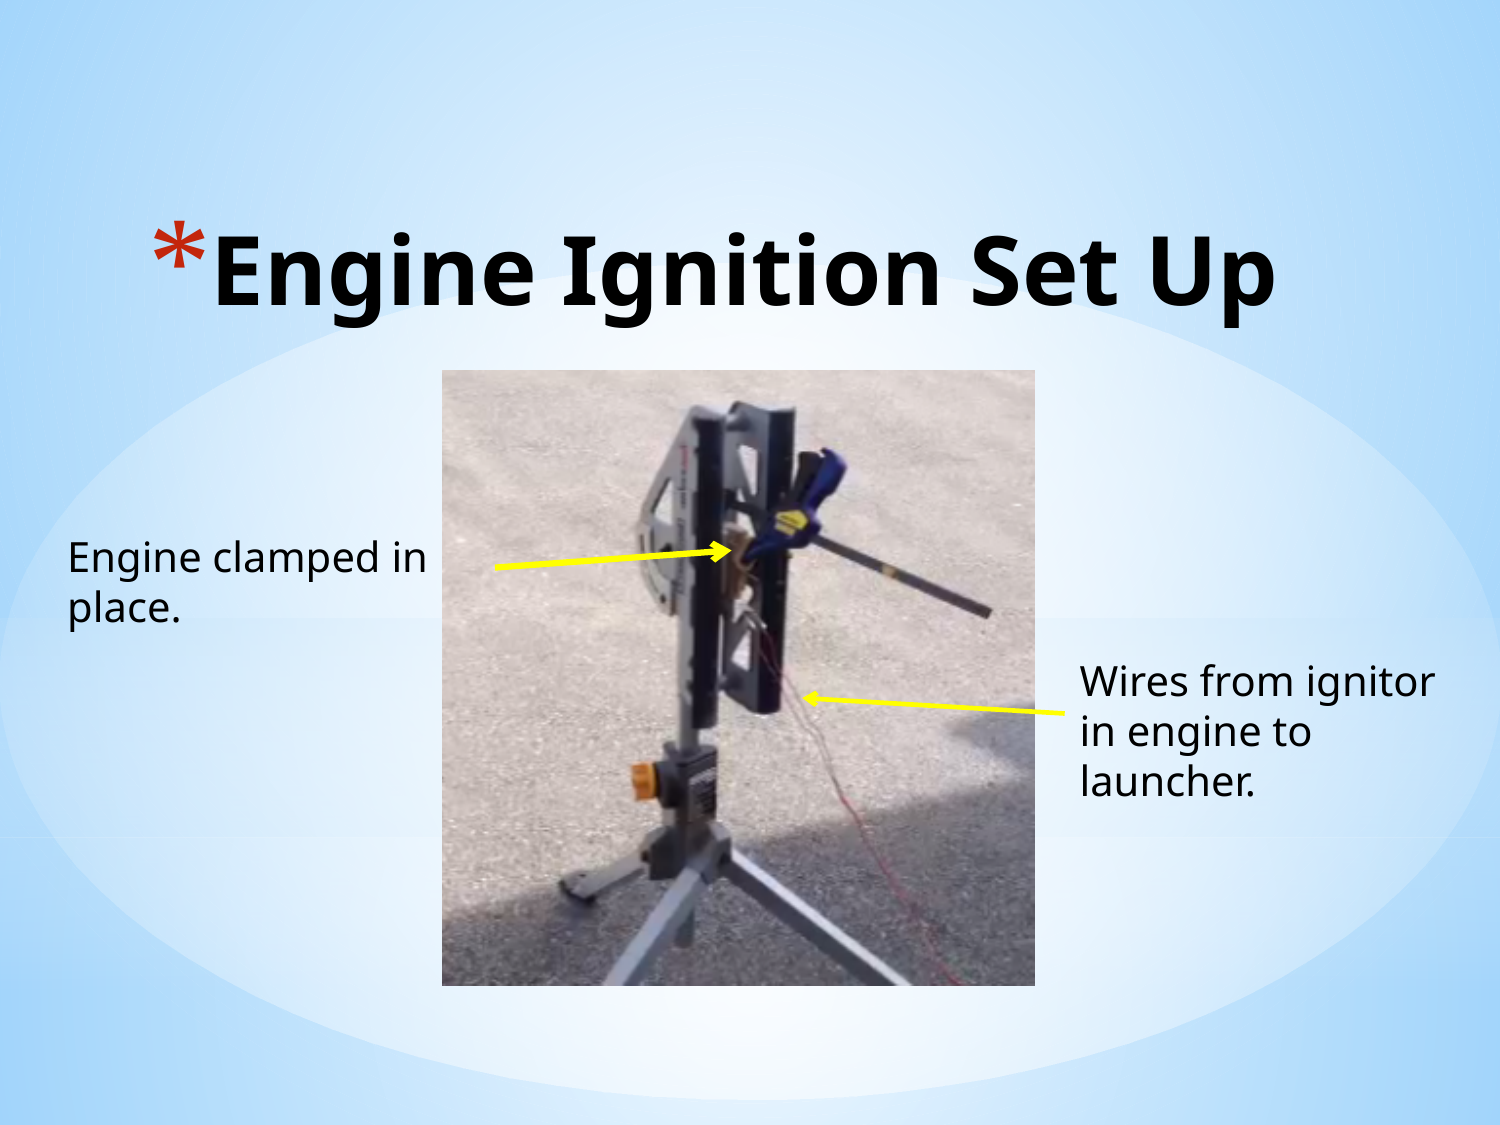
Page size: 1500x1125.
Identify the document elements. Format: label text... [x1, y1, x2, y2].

title Engine Ignition Set Up [75, 202, 1294, 367]
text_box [51, 369, 1456, 986]
